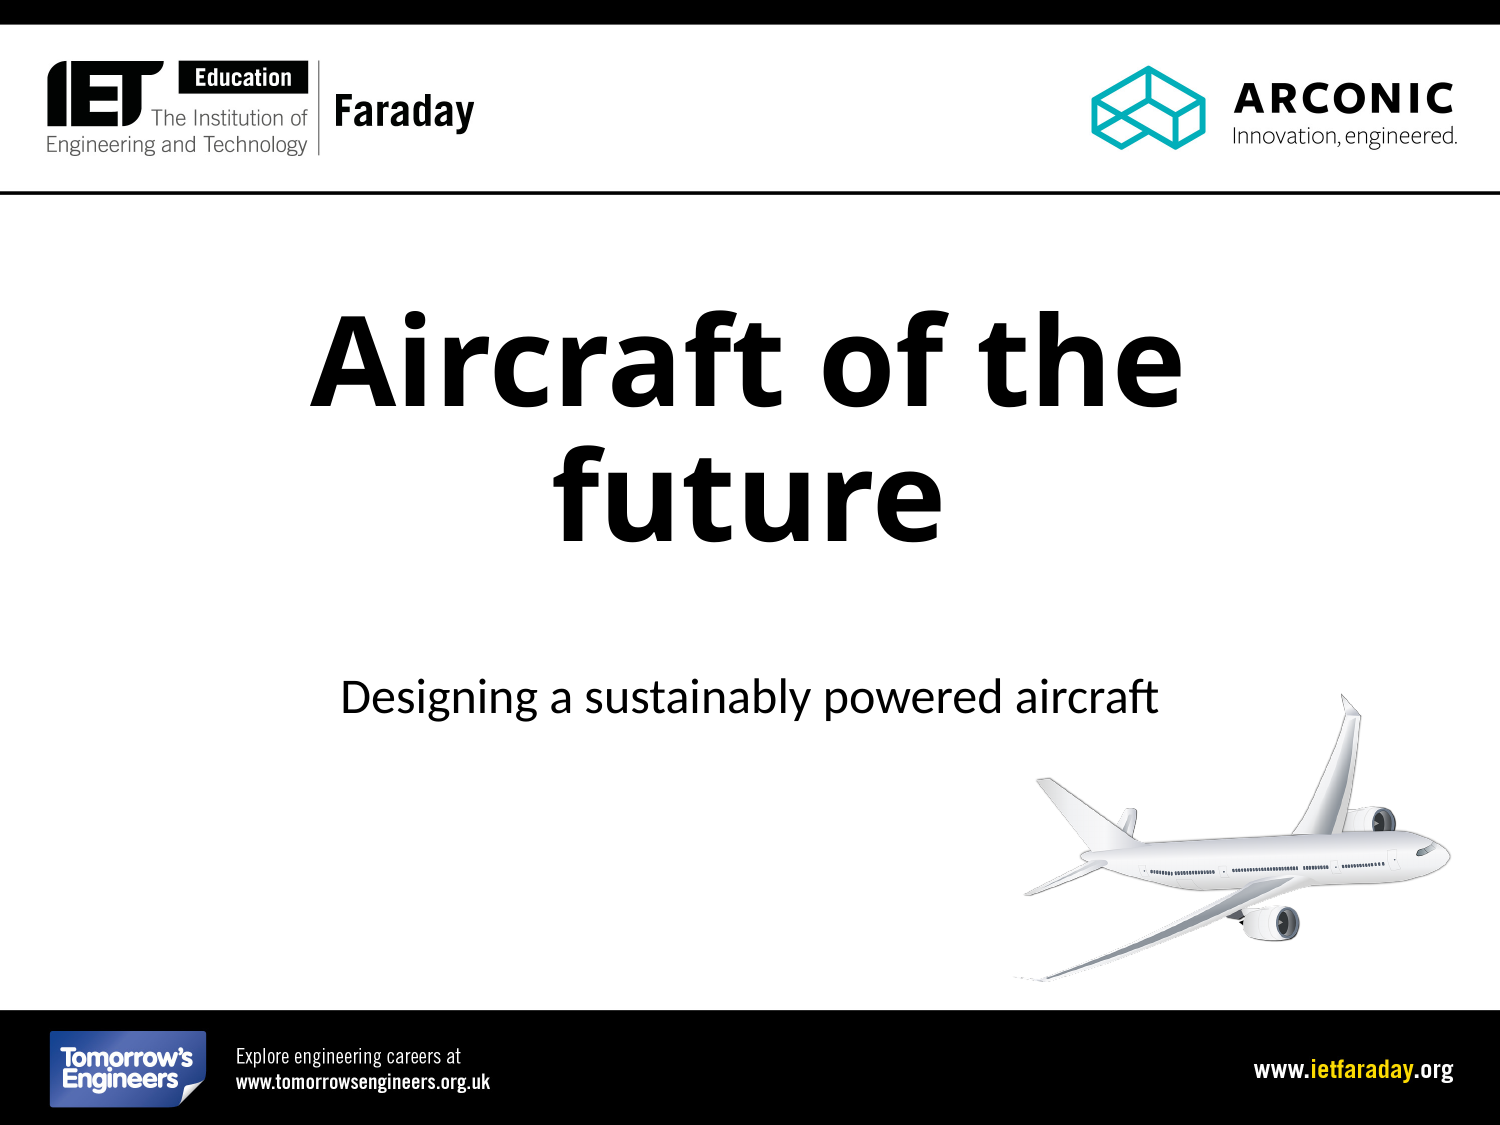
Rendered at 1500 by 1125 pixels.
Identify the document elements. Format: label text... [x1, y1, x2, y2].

subtitle Designing a sustainably powered aircraft [187, 662, 1313, 863]
title Aircraft of the future [95, 262, 1404, 576]
picture [0, 0, 1500, 1125]
